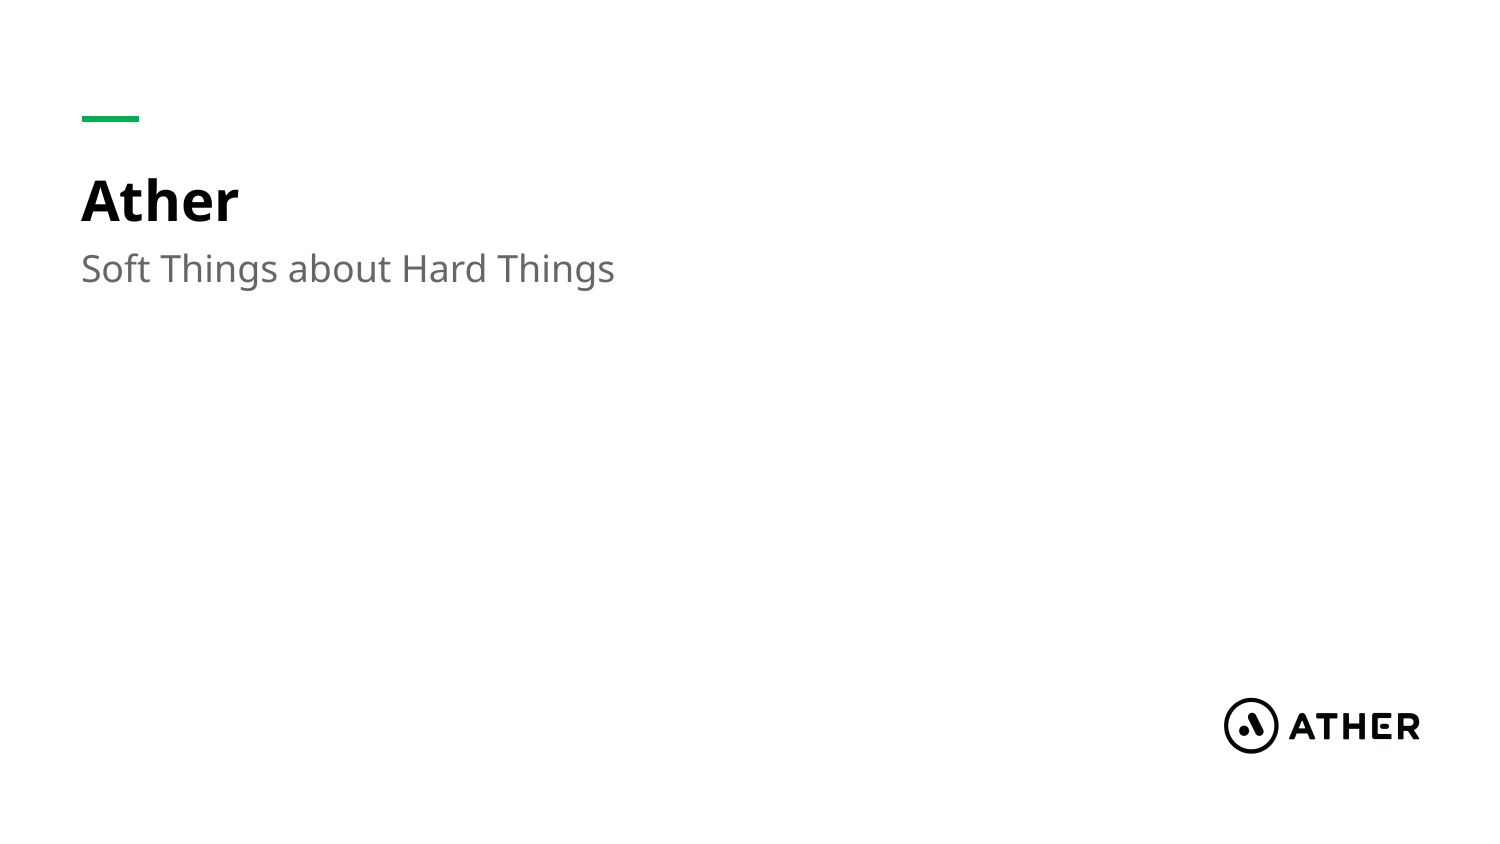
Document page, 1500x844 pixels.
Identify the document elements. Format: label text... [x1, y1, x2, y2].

title Ather [66, 150, 1434, 230]
picture [1208, 686, 1434, 765]
subtitle Soft Things about Hard Things [66, 230, 1434, 311]
